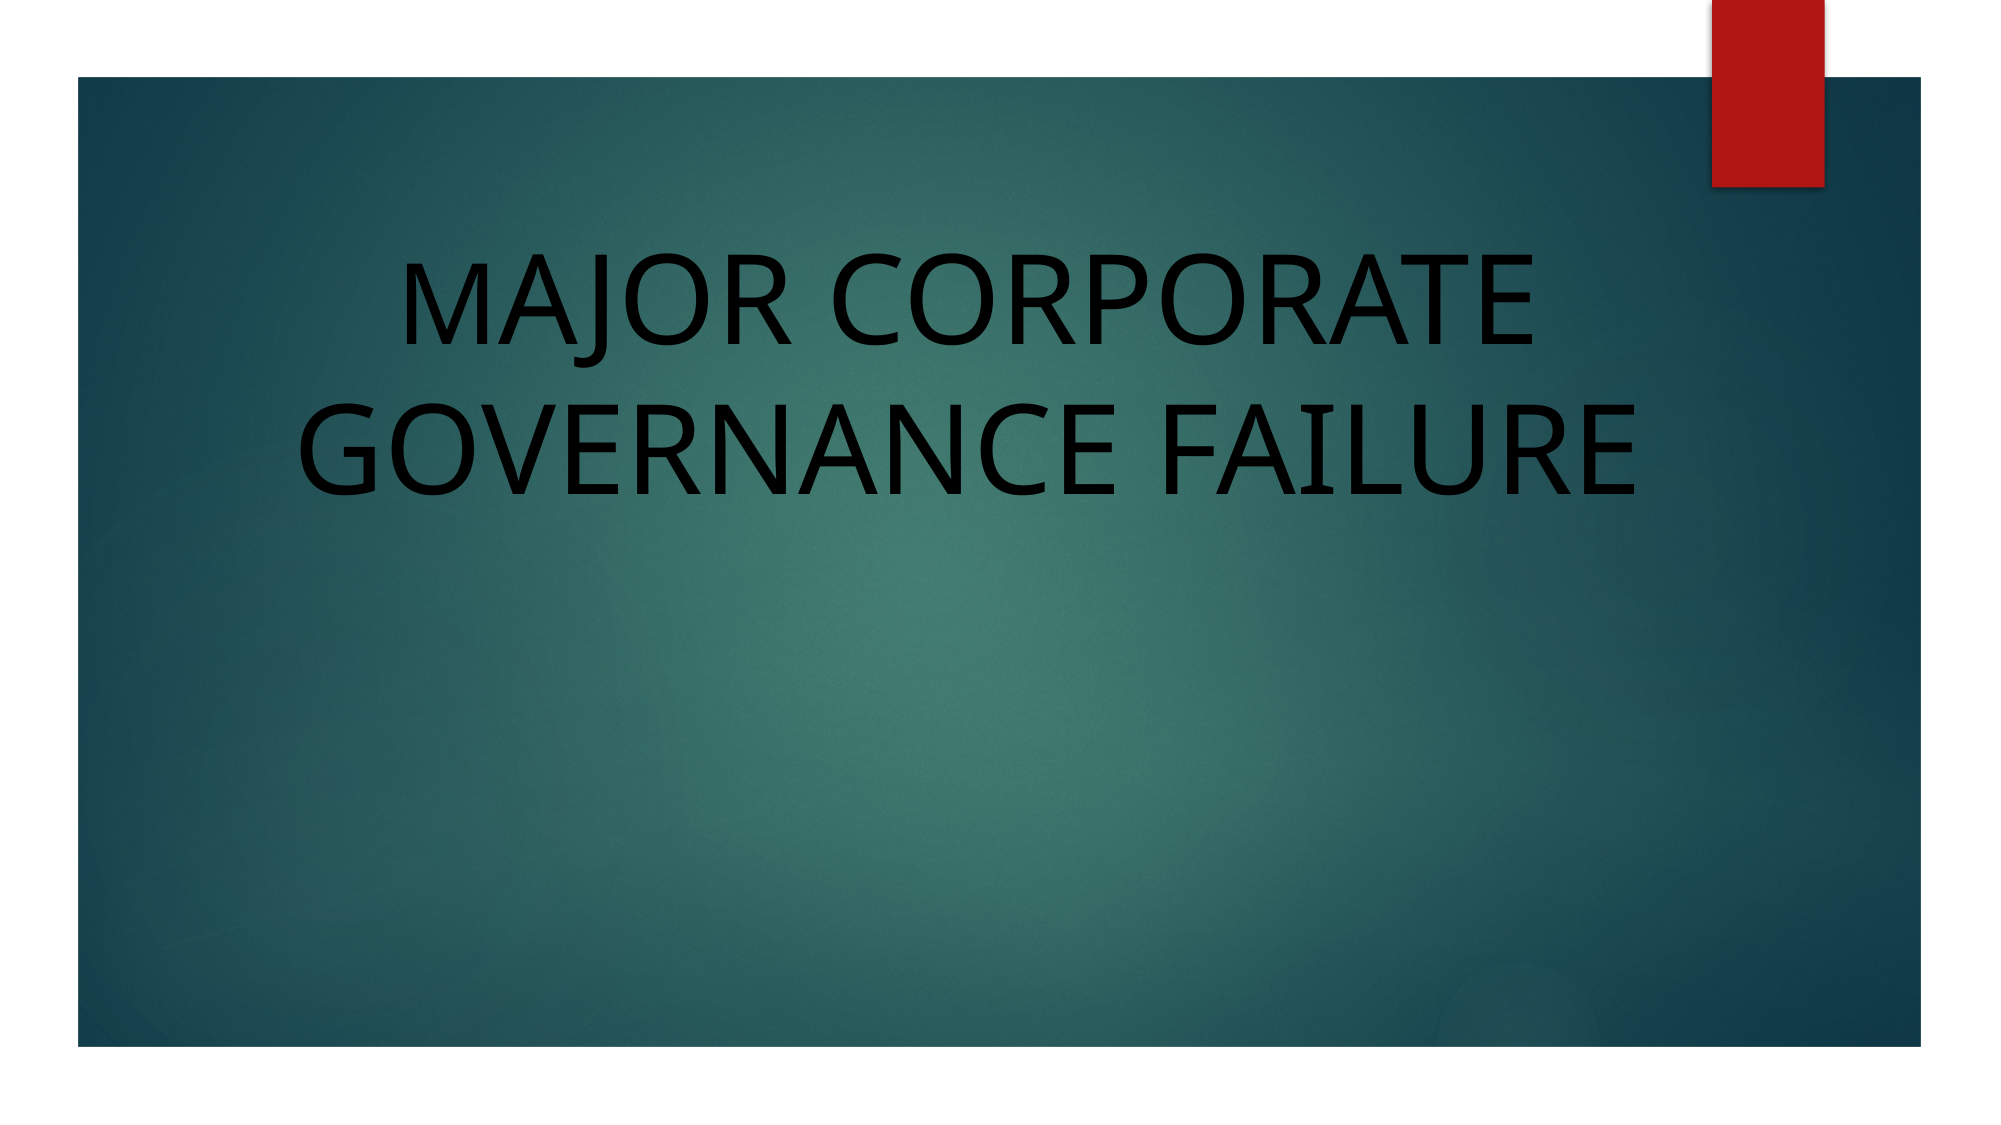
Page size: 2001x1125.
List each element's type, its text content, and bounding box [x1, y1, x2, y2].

title MAJOR CORPORATE GOVERNANCE FAILURE [141, 163, 1796, 528]
